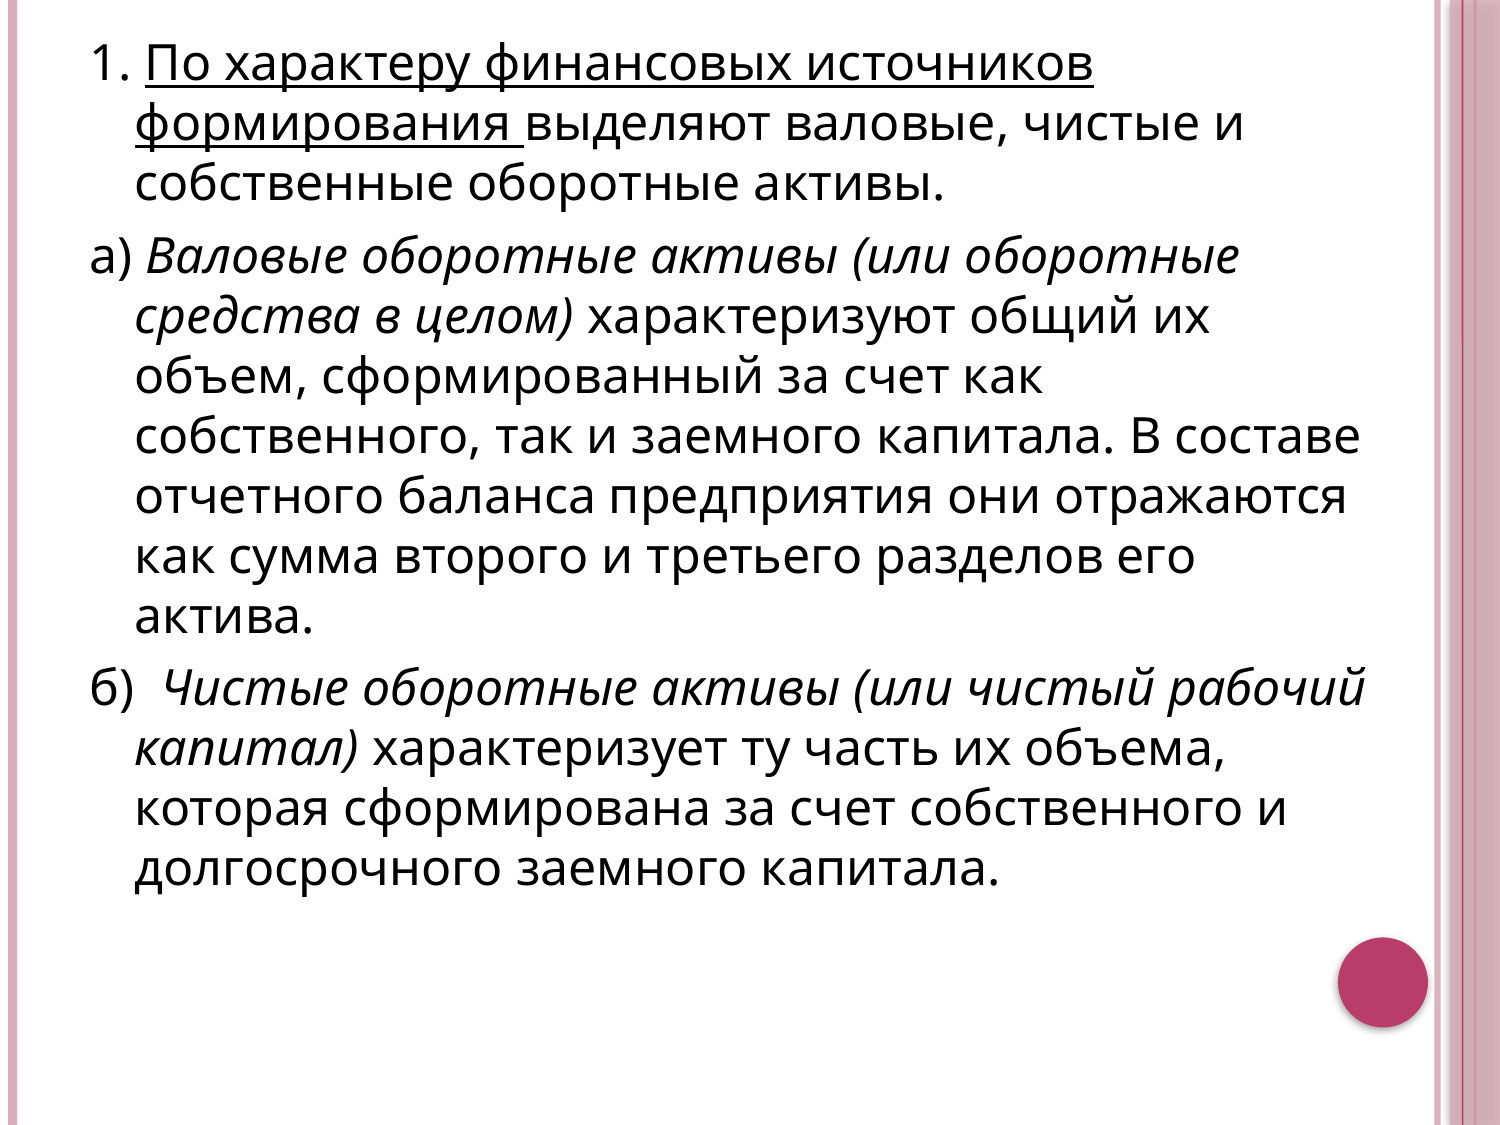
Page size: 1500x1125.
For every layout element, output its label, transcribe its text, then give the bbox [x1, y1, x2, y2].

list 1. По характеру финансовых источников формирования выделяют валовые, чистые и собственные оборотные активы. а) Валовые оборотные активы (или оборотные средства в целом) характеризуют общий их объем, сформированный за счет как собственного, так и заемного капитала. В составе отчетного баланса предприятия они отражаются как сумма второго и третьего разделов его актива. б) Чистые оборотные активы (или чистый рабочий капитал) характеризует ту часть их объема, которая сформирована за счет собственного и долгосрочного заемного капитала. [75, 23, 1395, 1062]
